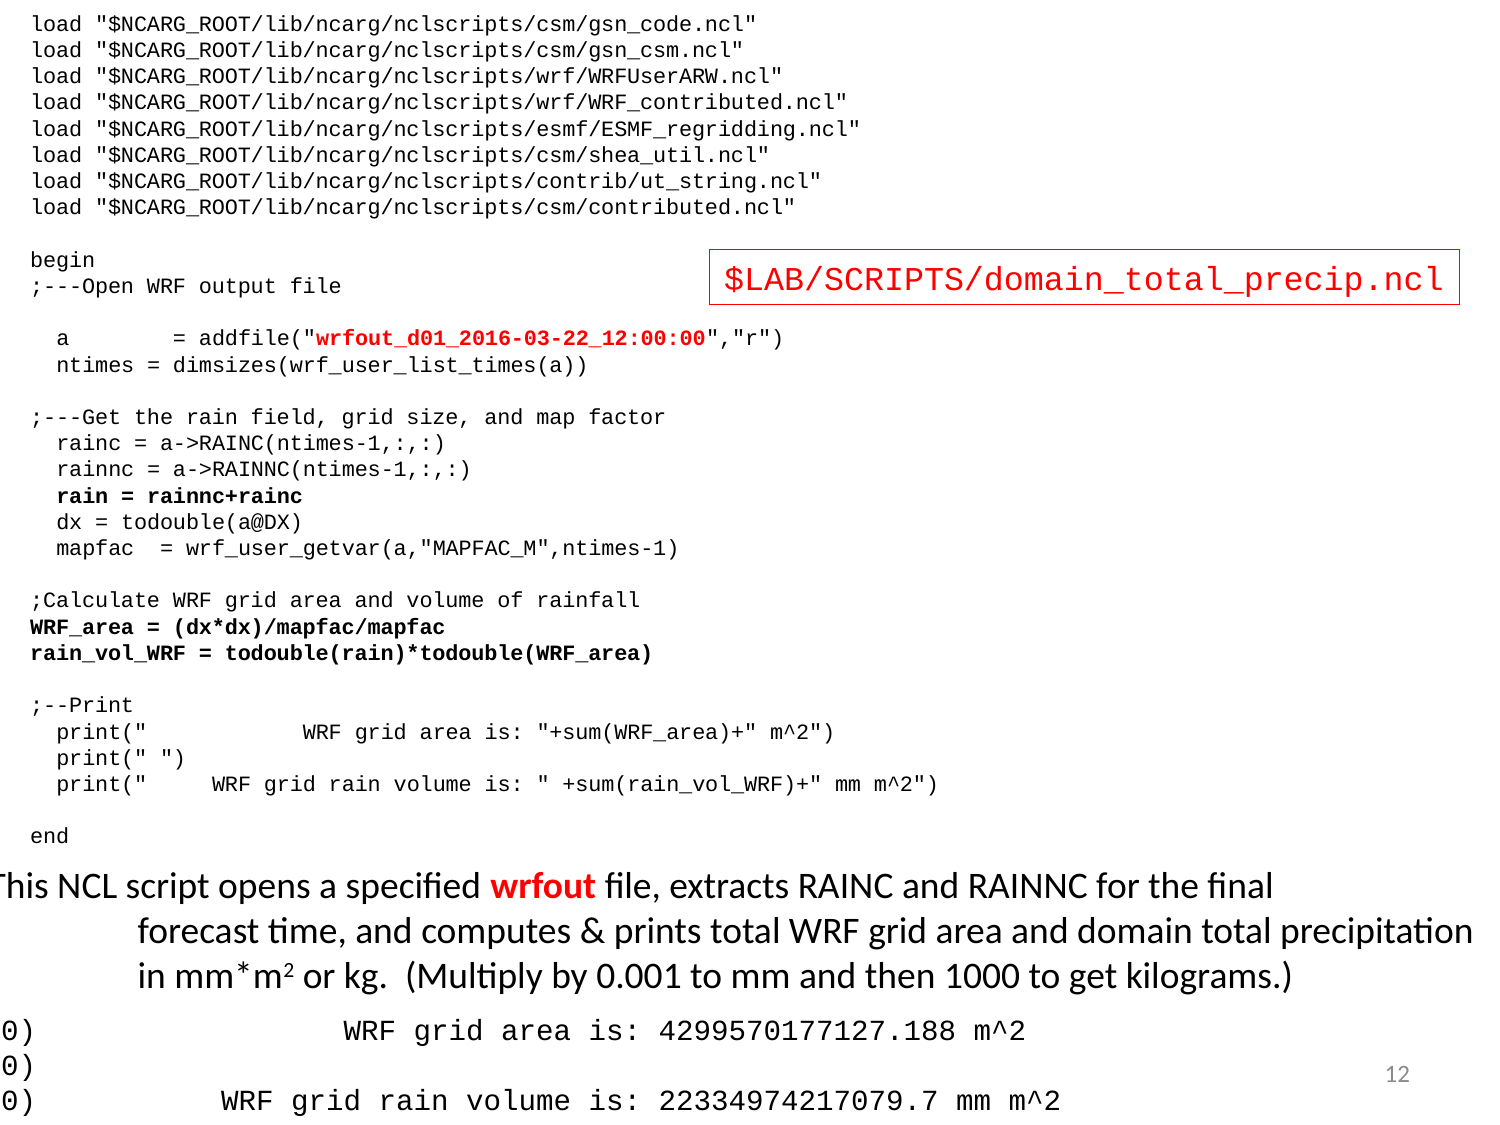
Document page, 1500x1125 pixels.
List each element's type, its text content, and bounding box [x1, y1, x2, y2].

text_box $LAB/SCRIPTS/domain_total_precip.ncl [709, 249, 1460, 305]
slide_number 12 [1076, 1042, 1425, 1103]
text_box load "$NCARG_ROOT/lib/ncarg/nclscripts/csm/gsn_code.ncl" load "$NCARG_ROOT/lib/ncarg/nclscripts/csm/gsn_csm.ncl" load "$NCARG_ROOT/lib/ncarg/nclscripts/wrf/WRFUserARW.ncl" load "$NCARG_ROOT/lib/ncarg/nclscripts/wrf/WRF_contributed.ncl" load "$NCARG_ROOT/lib/ncarg/nclscripts/esmf/ESMF_regridding.ncl" load "$NCARG_ROOT/lib/ncarg/nclscripts/csm/shea_util.ncl" load "$NCARG_ROOT/lib/ncarg/nclscripts/contrib/ut_string.ncl" load "$NCARG_ROOT/lib/ncarg/nclscripts/csm/contributed.ncl" begin ;---Open WRF output file a = addfile("wrfout_d01_2016-03-22_12:00:00","r") ntimes = dimsizes(wrf_user_list_times(a)) ;---Get the rain field, grid size, and map factor rainc = a->RAINC(ntimes-1,:,:) rainnc = a->RAINNC(ntimes-1,:,:) rain = rainnc+rainc dx = todouble(a@DX) mapfac = wrf_user_getvar(a,"MAPFAC_M",ntimes-1) ;Calculate WRF grid area and volume of rainfall WRF_area = (dx*dx)/mapfac/mapfac rain_vol_WRF = todouble(rain)*todouble(WRF_area) ;--Print print(" WRF grid area is: "+sum(WRF_area)+" m^2") print(" ") print(" WRF grid rain volume is: " +sum(rain_vol_WRF)+" mm m^2") end [15, 1, 956, 854]
text_box (0) WRF grid area is: 4299570177127.188 m^2 (0) (0) WRF grid rain volume is: 22334974217079.7 mm m^2 [0, 1003, 1076, 1124]
text_box This NCL script opens a specified wrfout file, extracts RAINC and RAINNC for the final forecast time, and computes & prints total WRF grid area and domain total precipitation in mm*m2 or kg. (Multiply by 0.001 to mm and then 1000 to get kilograms.) [0, 854, 1490, 1004]
